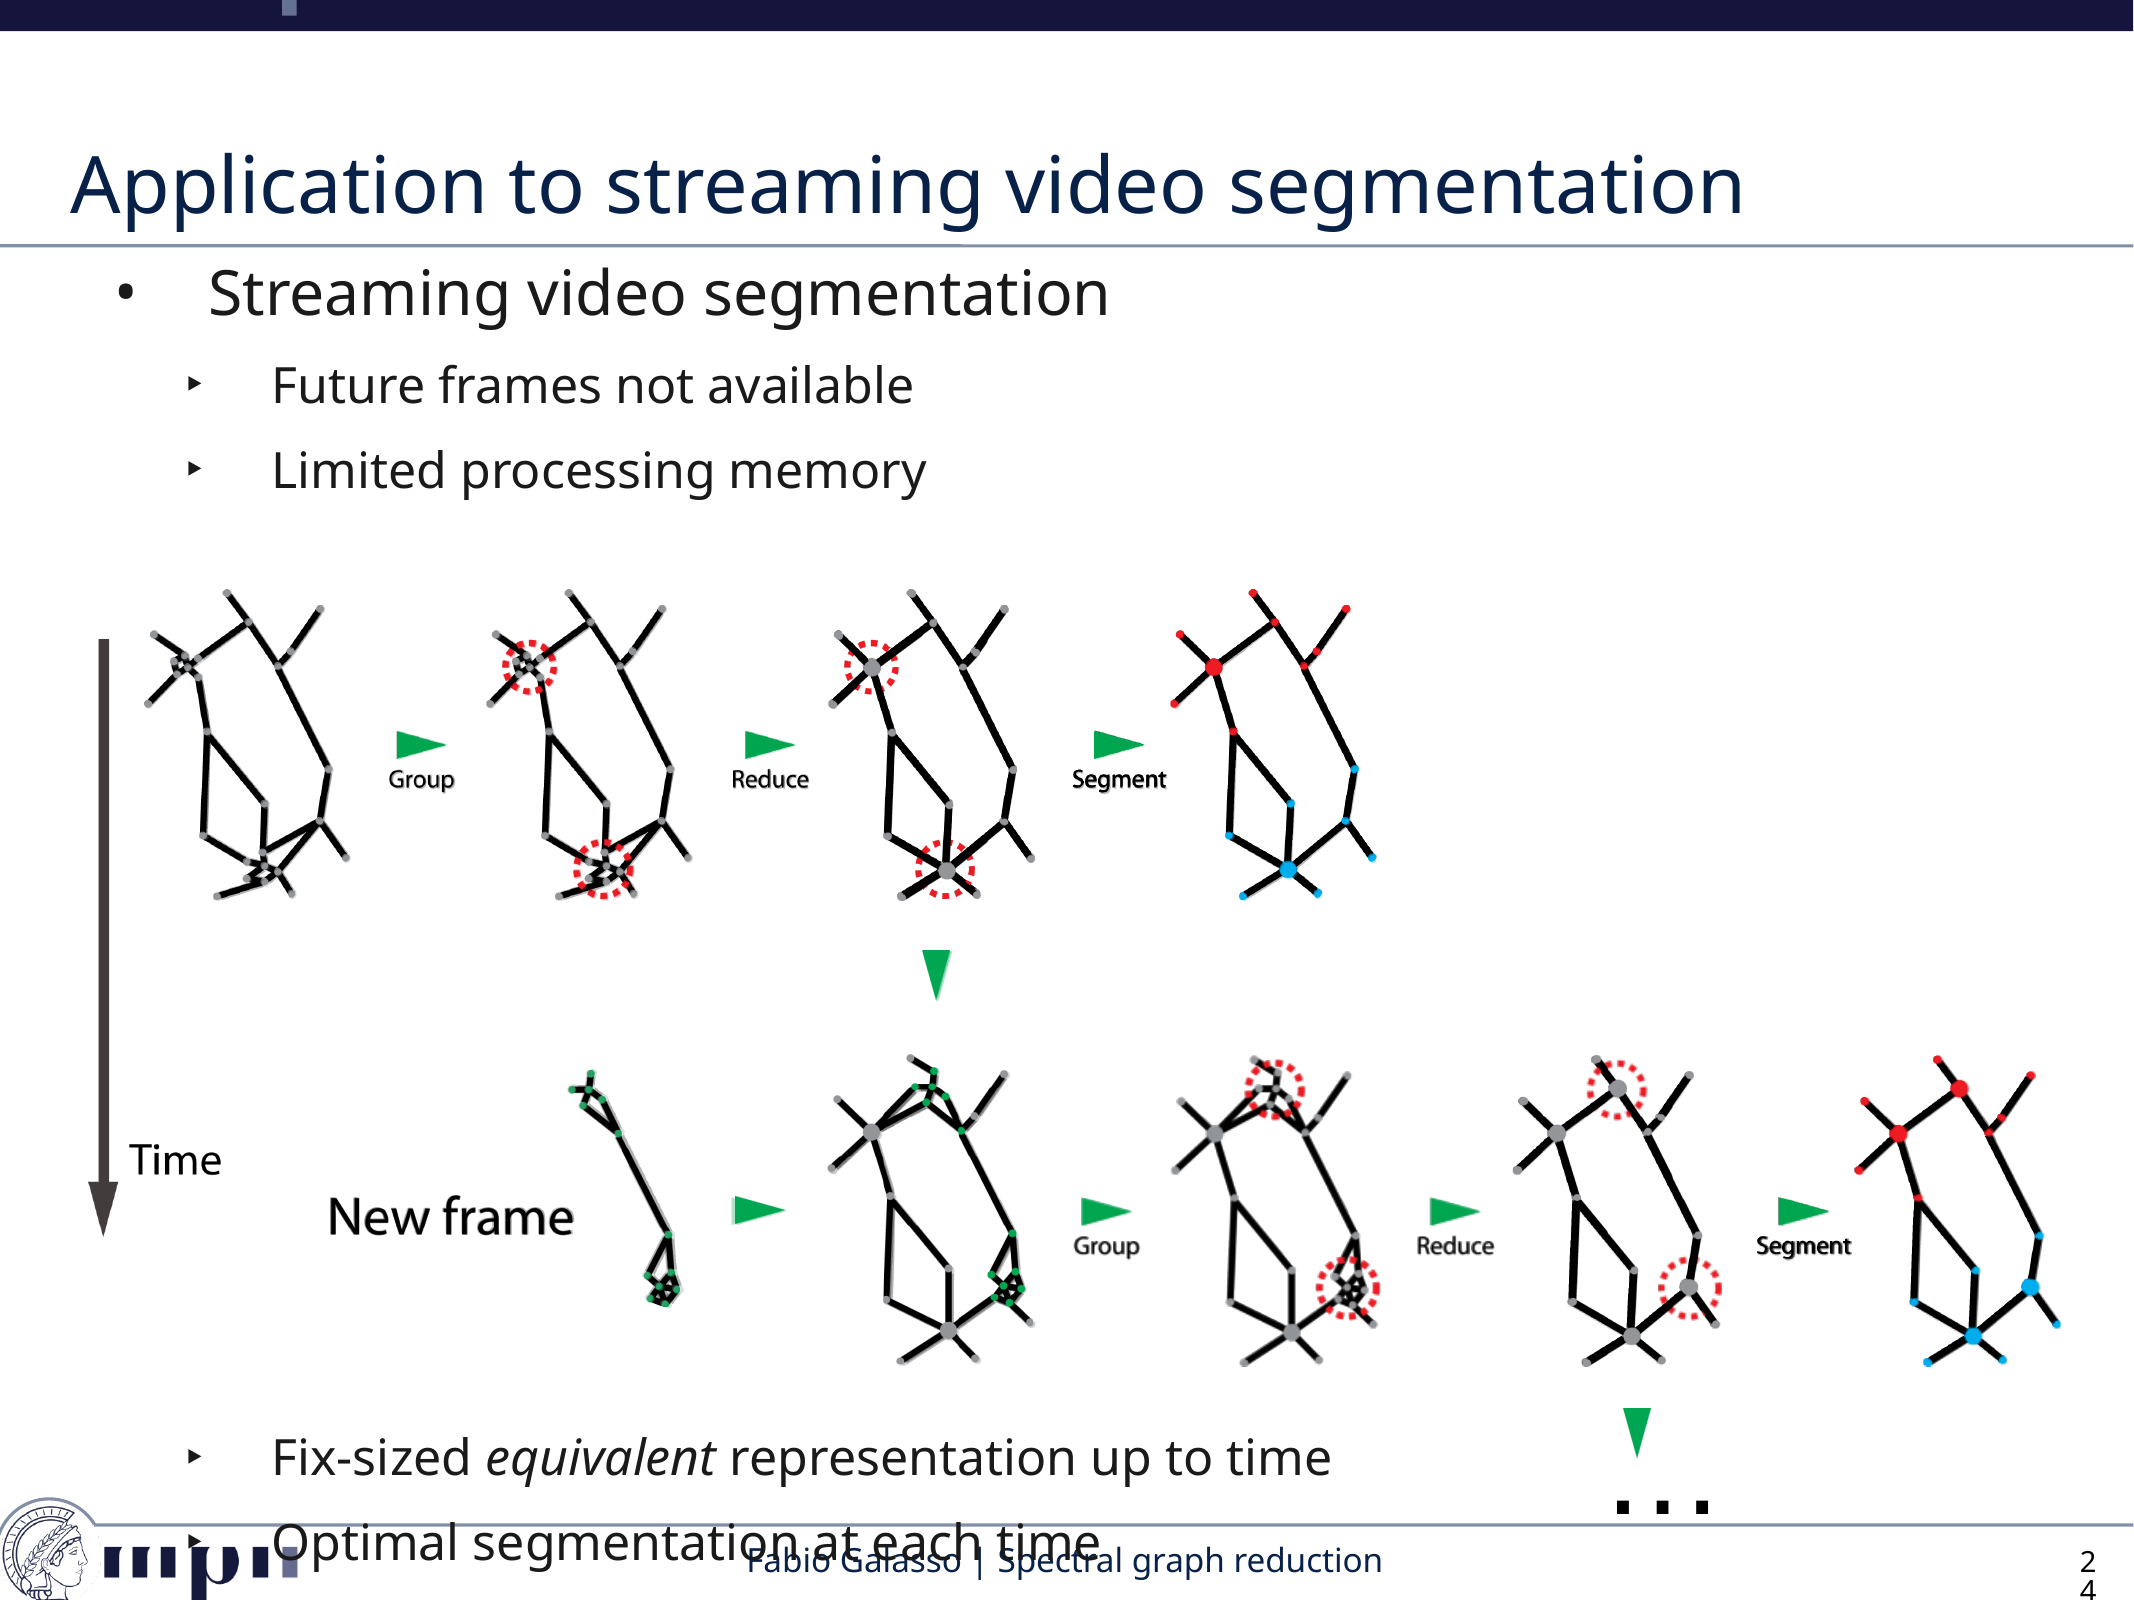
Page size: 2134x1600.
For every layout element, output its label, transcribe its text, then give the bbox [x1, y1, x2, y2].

list Streaming video segmentation Future frames not available Limited processing memory Fix-sized equivalent representation up to time Optimal segmentation at each time [60, 1376, 2111, 1480]
picture [0, 1503, 101, 1600]
title Application to streaming video segmentation [60, 31, 2111, 240]
picture [104, 1546, 304, 1600]
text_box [1436, 1381, 1811, 1549]
slide_number 24 [2064, 1535, 2117, 1588]
list Streaming video segmentation Future frames not available Limited processing memory Fix-sized equivalent representation up to time Optimal segmentation at each time [60, 244, 2111, 586]
picture [0, 589, 2134, 1368]
